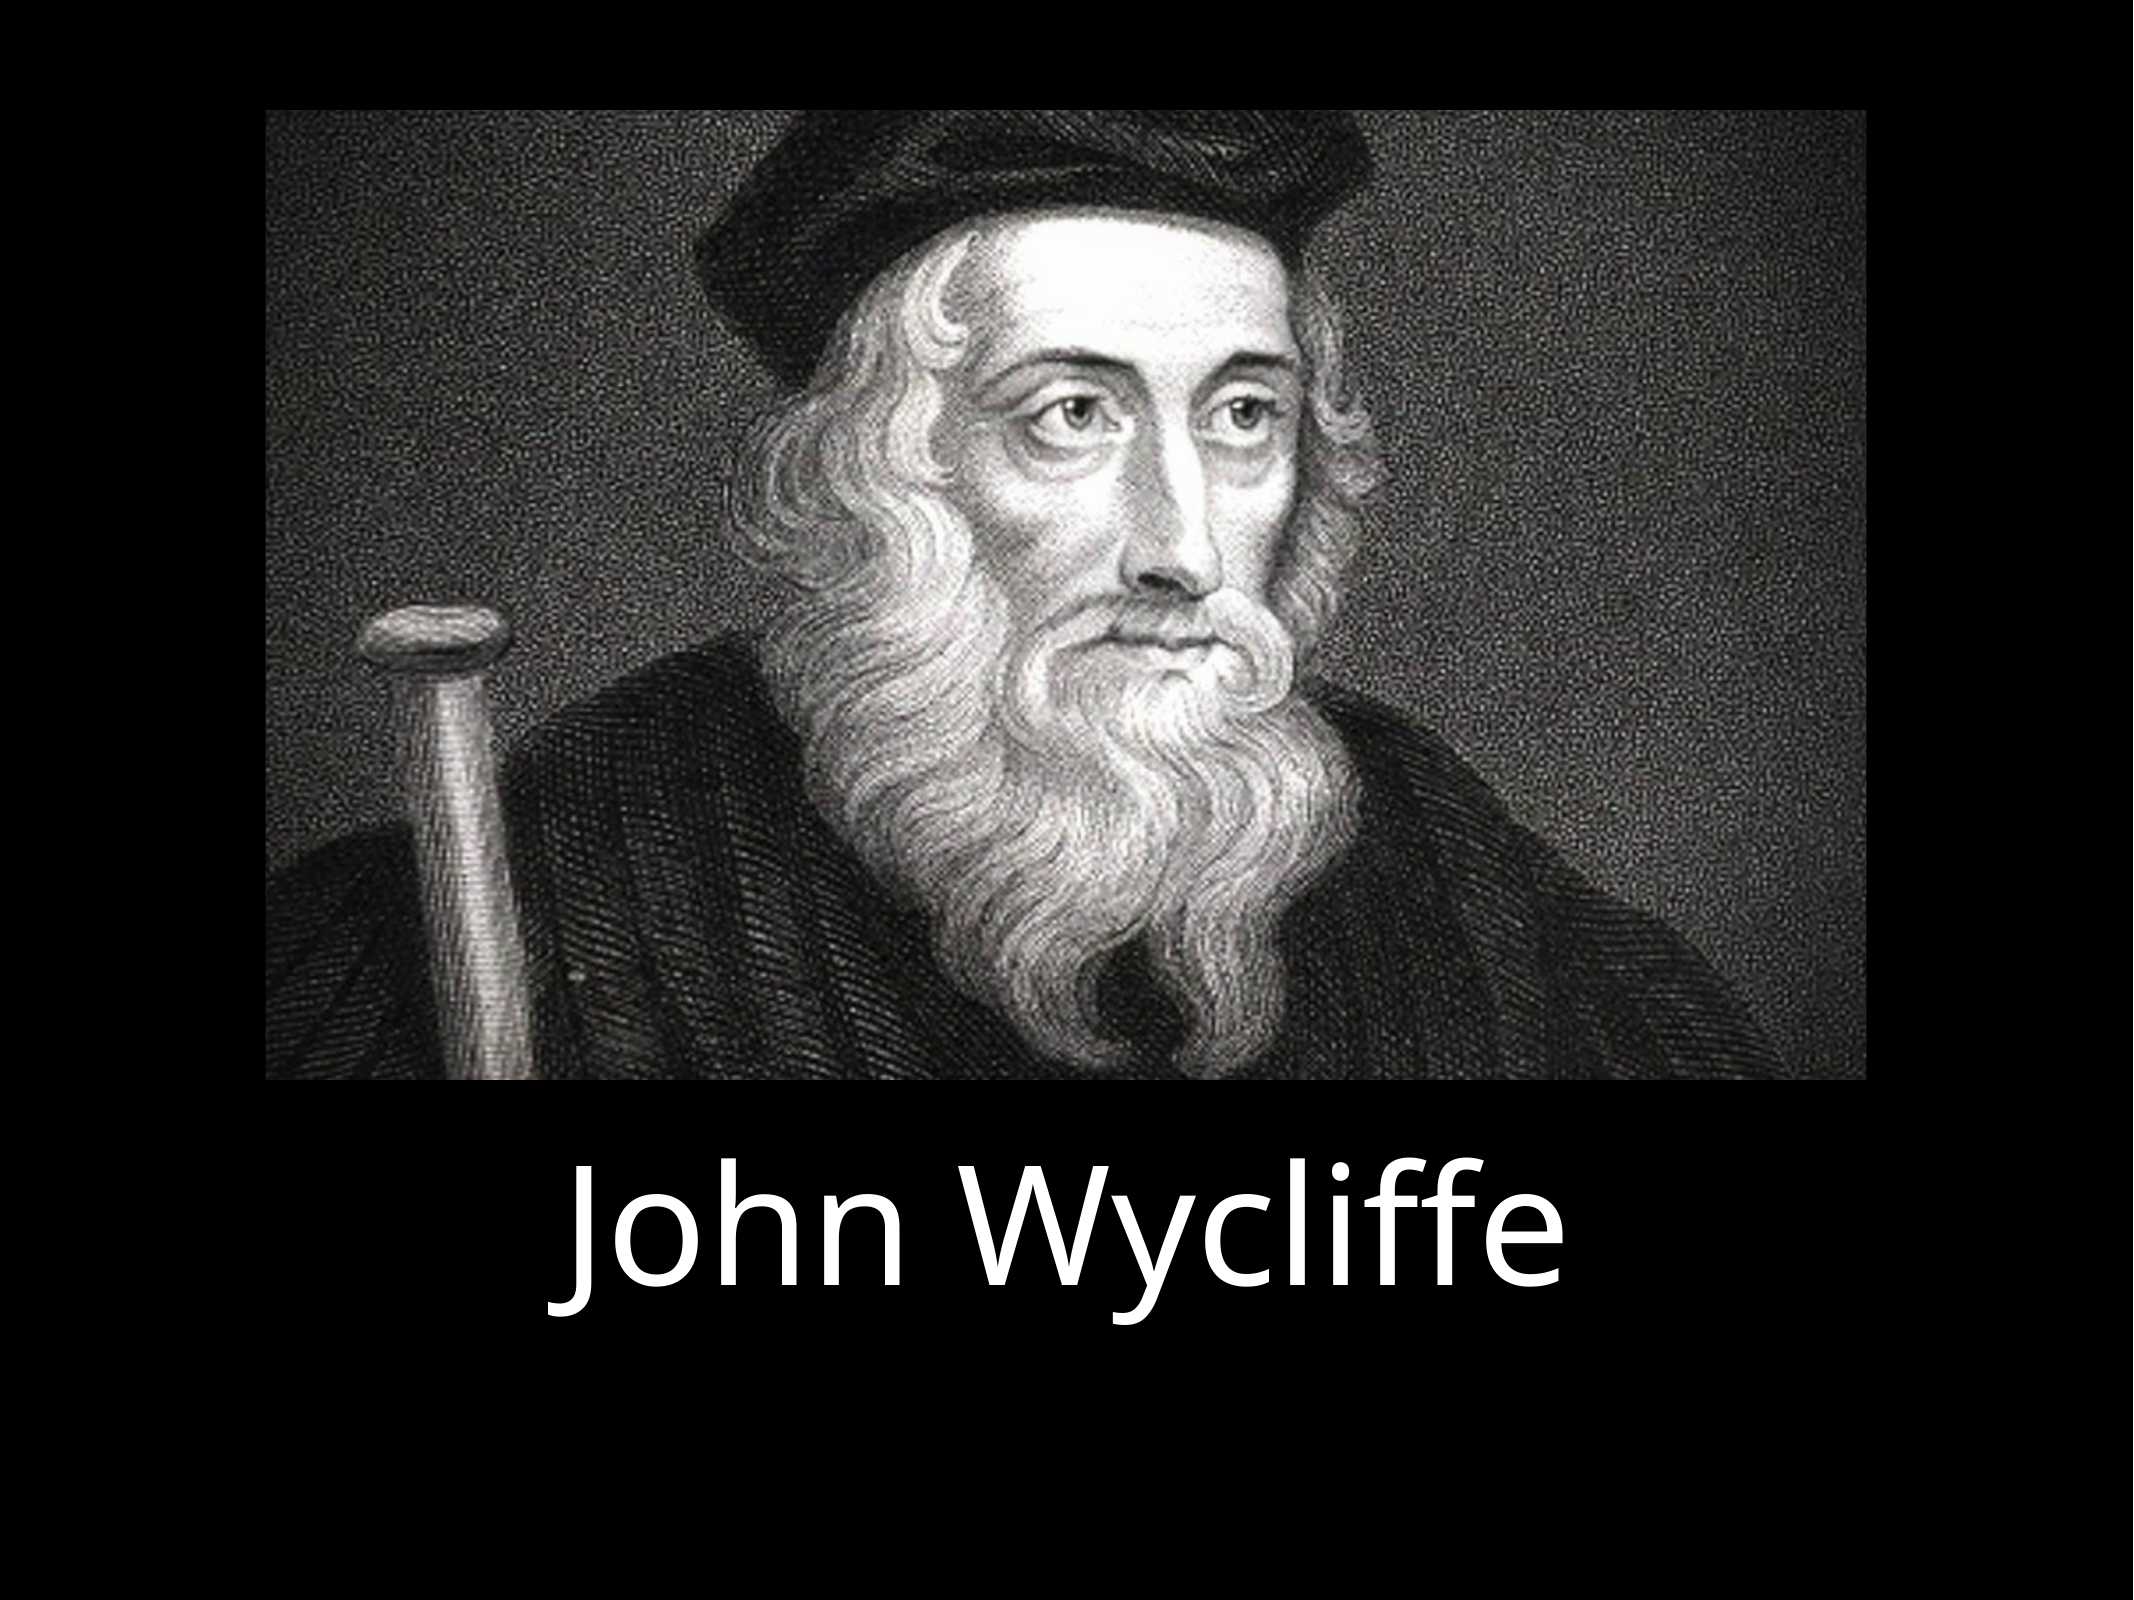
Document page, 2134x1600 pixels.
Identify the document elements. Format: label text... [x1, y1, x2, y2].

title John Wycliffe [207, 1101, 1926, 1336]
picture [265, 110, 1867, 1080]
